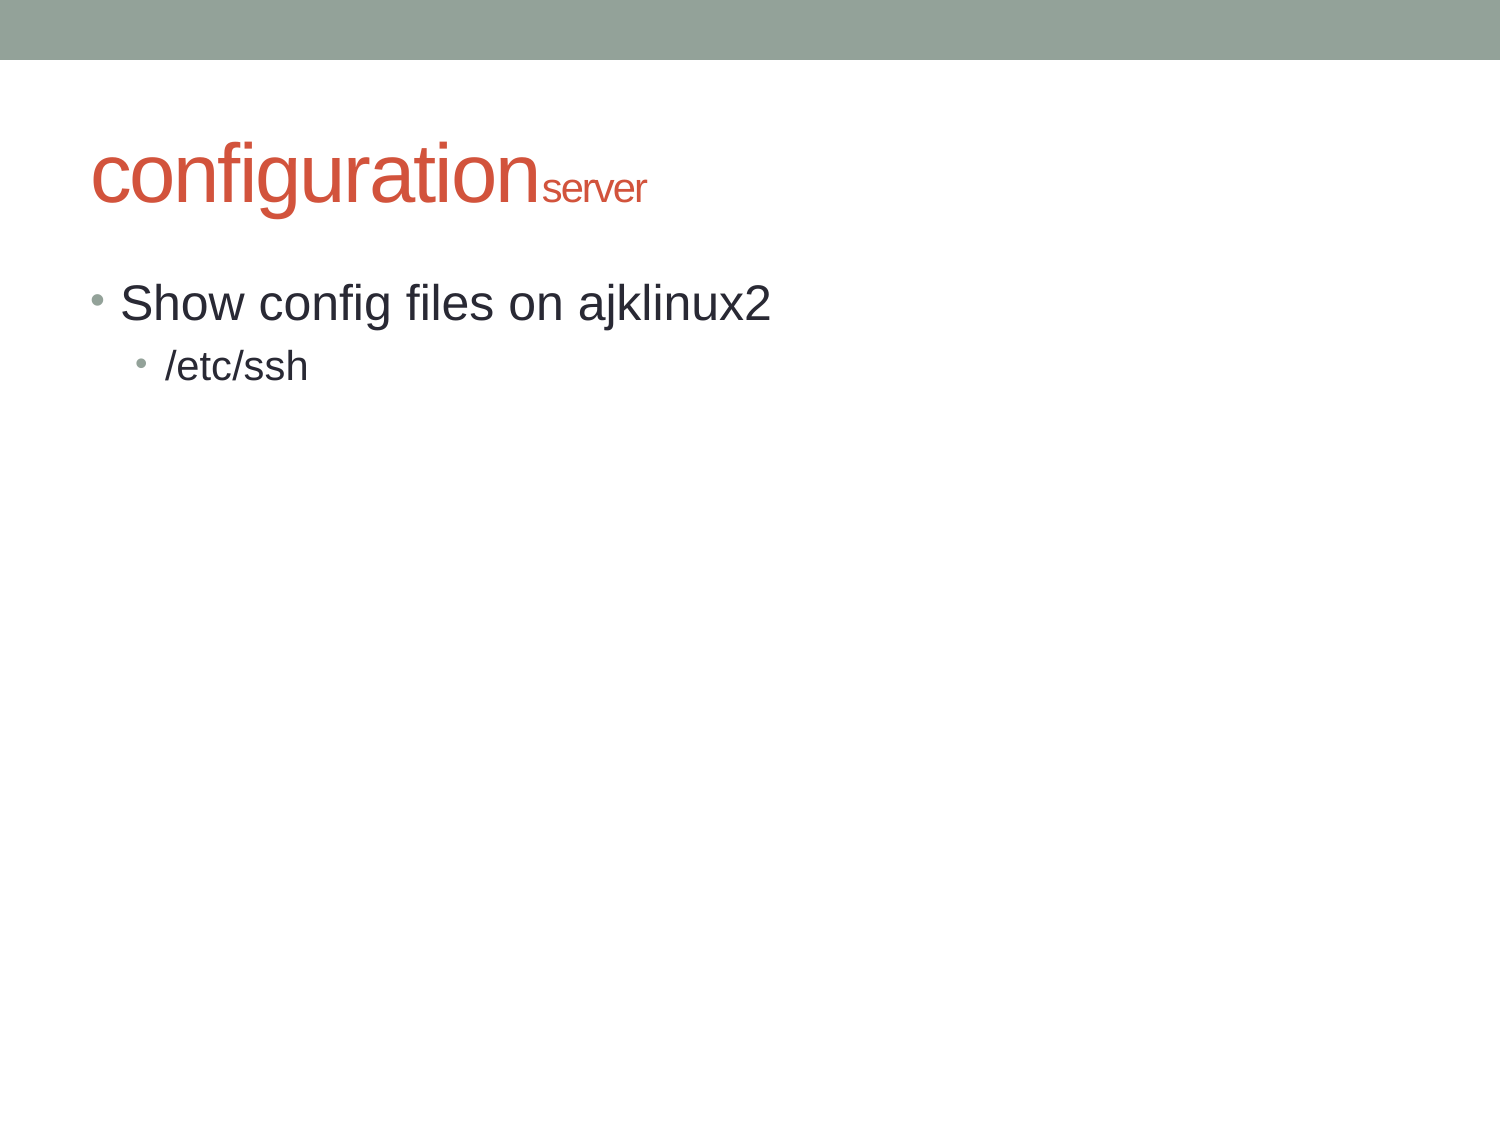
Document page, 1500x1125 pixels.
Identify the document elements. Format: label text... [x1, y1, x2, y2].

list Show config files on ajklinux2 /etc/ssh [75, 262, 1425, 1063]
title configurationserver [75, 87, 1425, 250]
